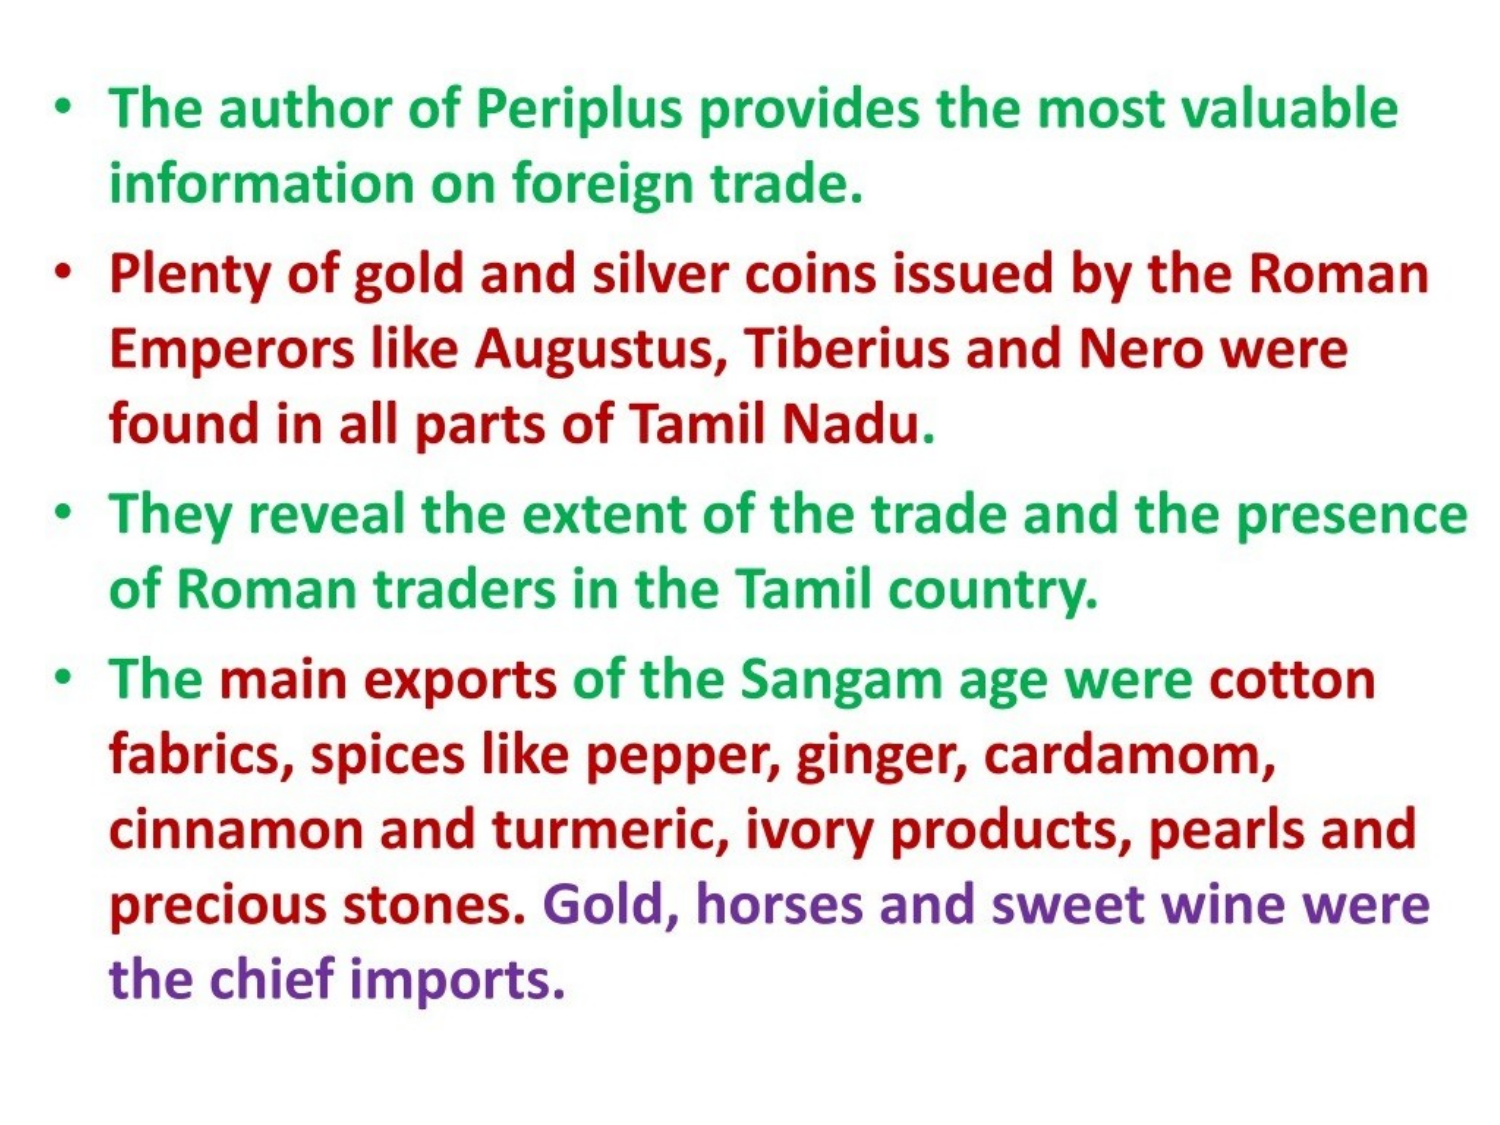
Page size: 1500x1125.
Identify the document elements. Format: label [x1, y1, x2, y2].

picture [45, 68, 1479, 1033]
